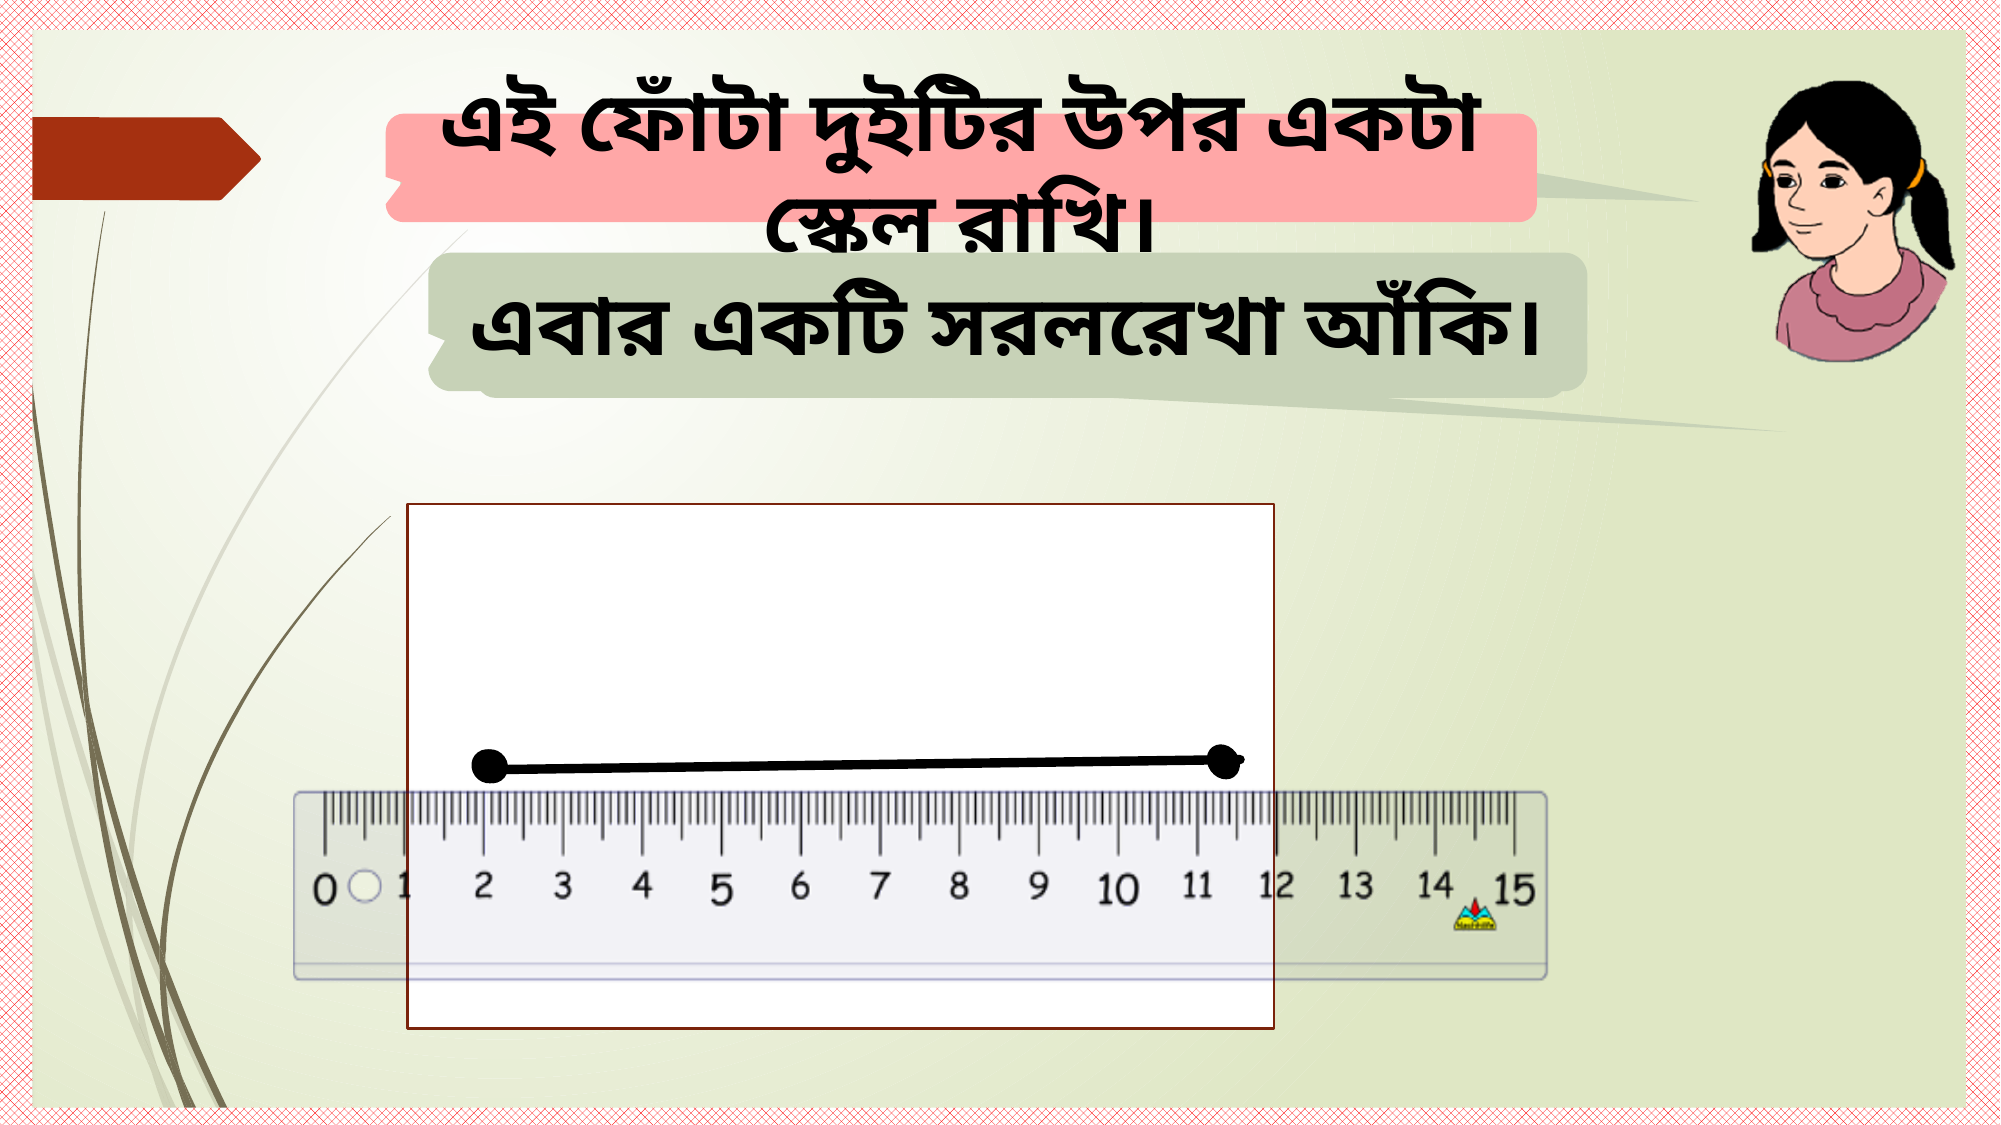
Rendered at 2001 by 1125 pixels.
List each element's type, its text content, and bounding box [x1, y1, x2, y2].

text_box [385, 113, 1538, 223]
text_box [406, 503, 1275, 780]
text_box এবার একটি সরলরেখা আঁকি। [427, 251, 1589, 393]
text_box [473, 747, 507, 780]
text_box [1206, 743, 1239, 755]
picture [1749, 32, 1978, 448]
text_box [0, 0, 2000, 1125]
picture [293, 780, 1550, 989]
text_box [470, 748, 484, 780]
text_box [480, 393, 1745, 432]
text_box [406, 997, 1275, 1030]
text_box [500, 759, 1241, 770]
